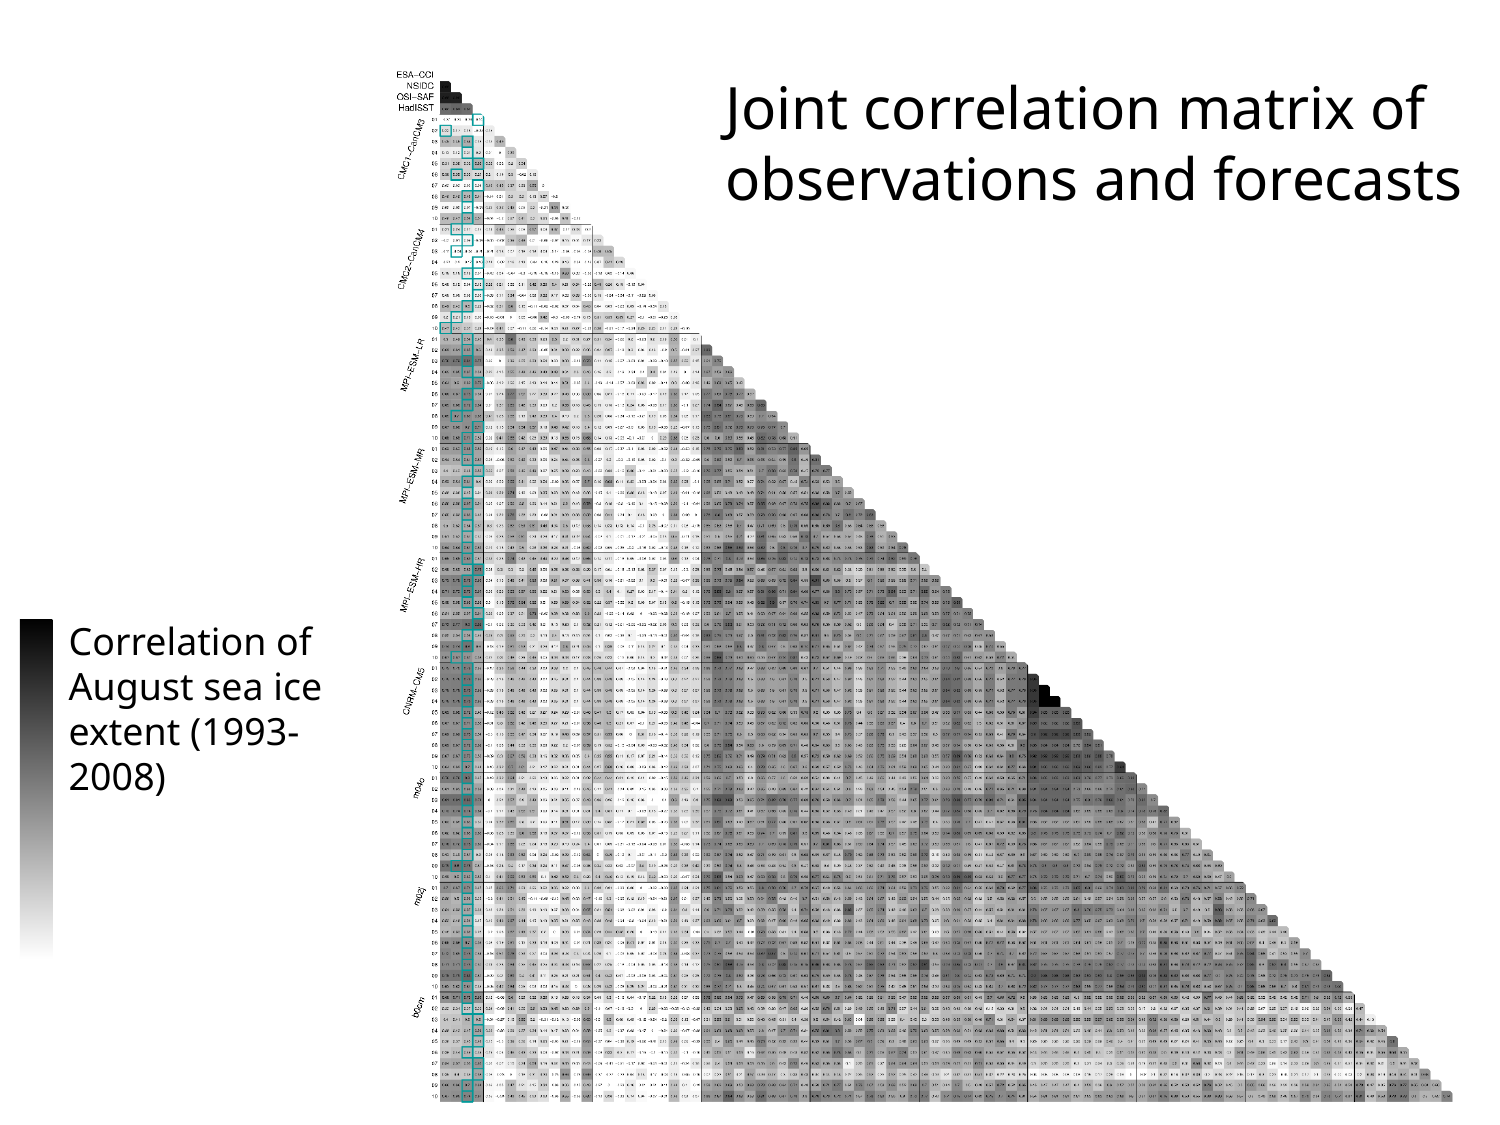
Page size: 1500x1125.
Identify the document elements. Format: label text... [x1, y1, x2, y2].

picture [285, 0, 1500, 1125]
text_box Correlation of August sea ice extent (1993-2008) [54, 610, 280, 806]
text_box [18, 618, 54, 961]
